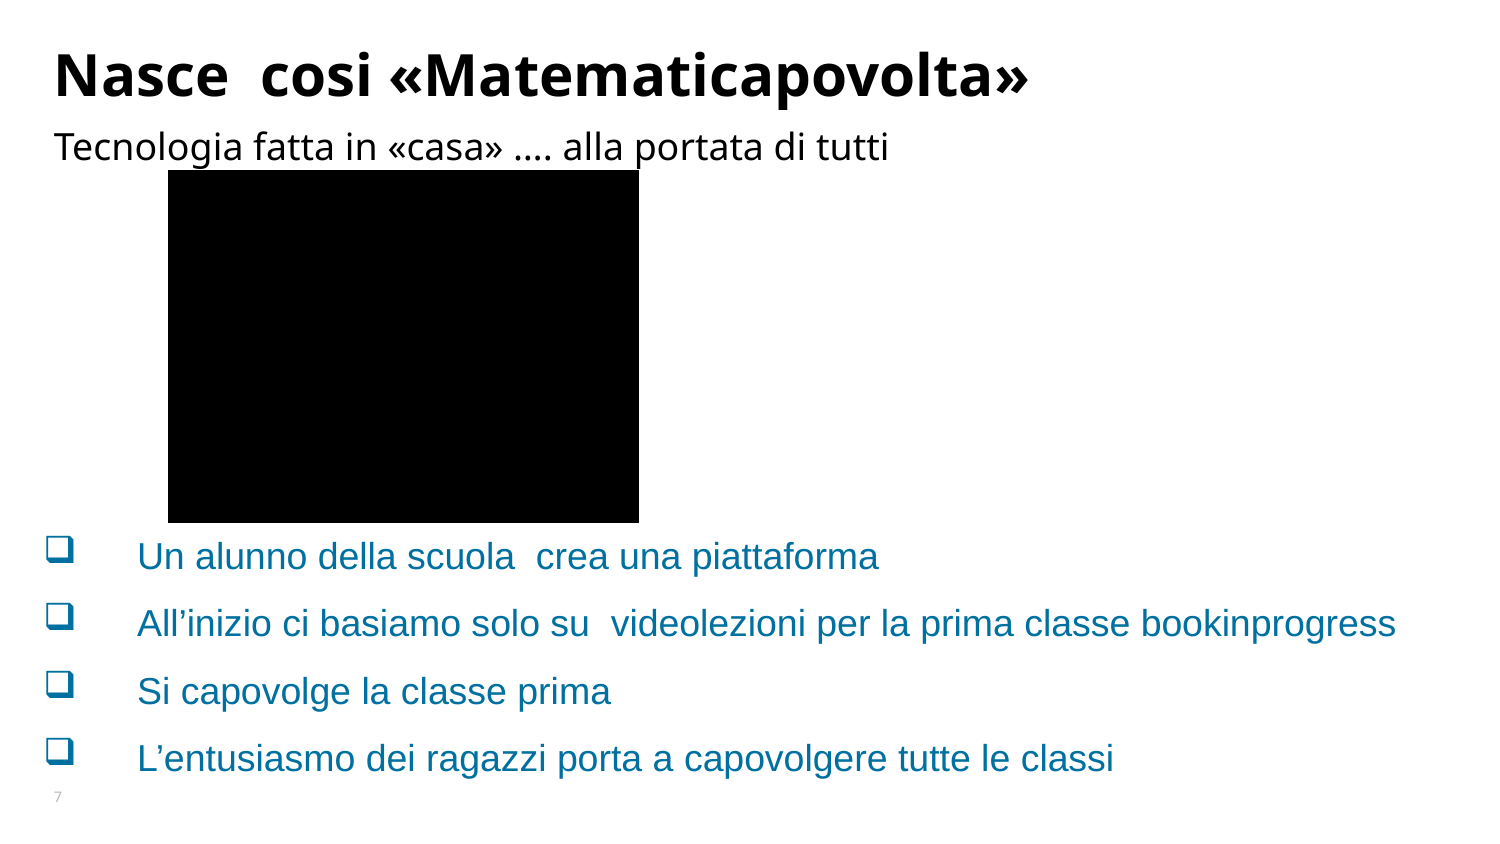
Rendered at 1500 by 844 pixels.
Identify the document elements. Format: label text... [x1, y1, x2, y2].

title Nasce cosi «Matematicapovolta» [53, 38, 1386, 110]
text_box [167, 169, 641, 525]
text_box Un alunno della scuola crea una piattaforma All’inizio ci basiamo solo su videolezioni per la prima classe bookinprogress Si capovolge la classe prima L’entusiasmo dei ragazzi porta a capovolgere tutte le classi [28, 501, 1436, 787]
subtitle Tecnologia fatta in «casa» …. alla portata di tutti [53, 122, 1386, 169]
